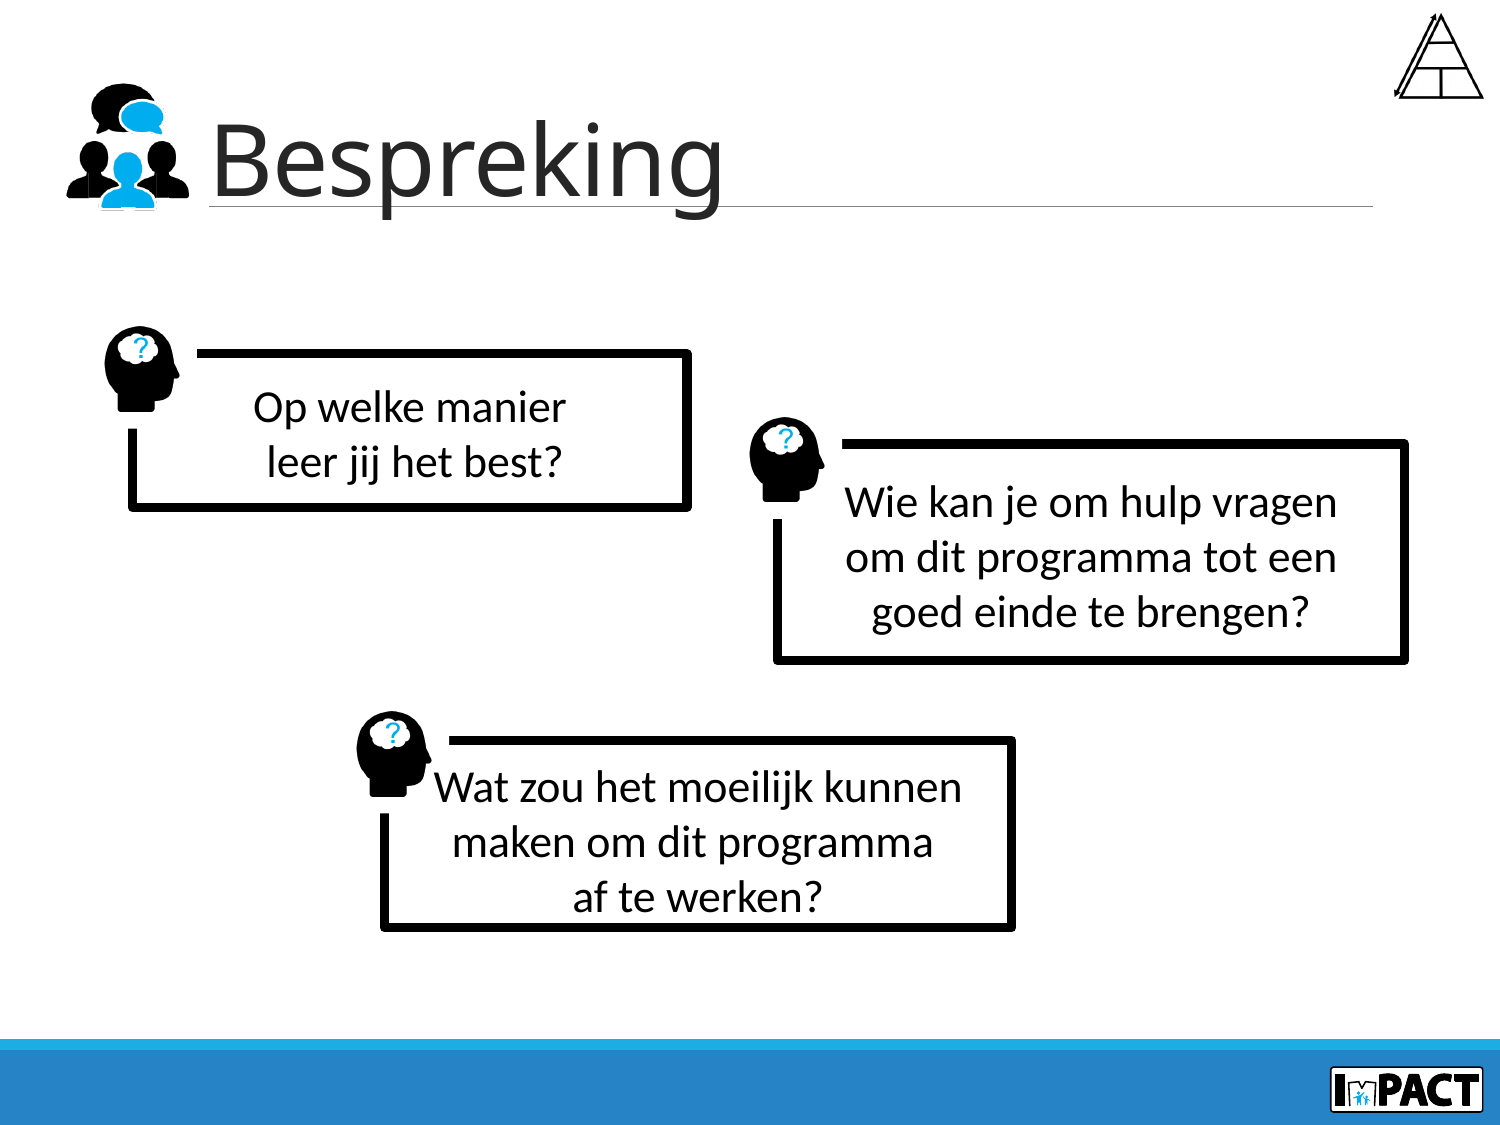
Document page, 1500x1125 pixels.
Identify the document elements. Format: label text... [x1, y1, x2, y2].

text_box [337, 708, 1013, 929]
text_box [730, 413, 1406, 662]
picture [1394, 6, 1484, 100]
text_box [84, 323, 688, 516]
title Bespreking [193, 47, 1373, 224]
picture [65, 82, 189, 211]
